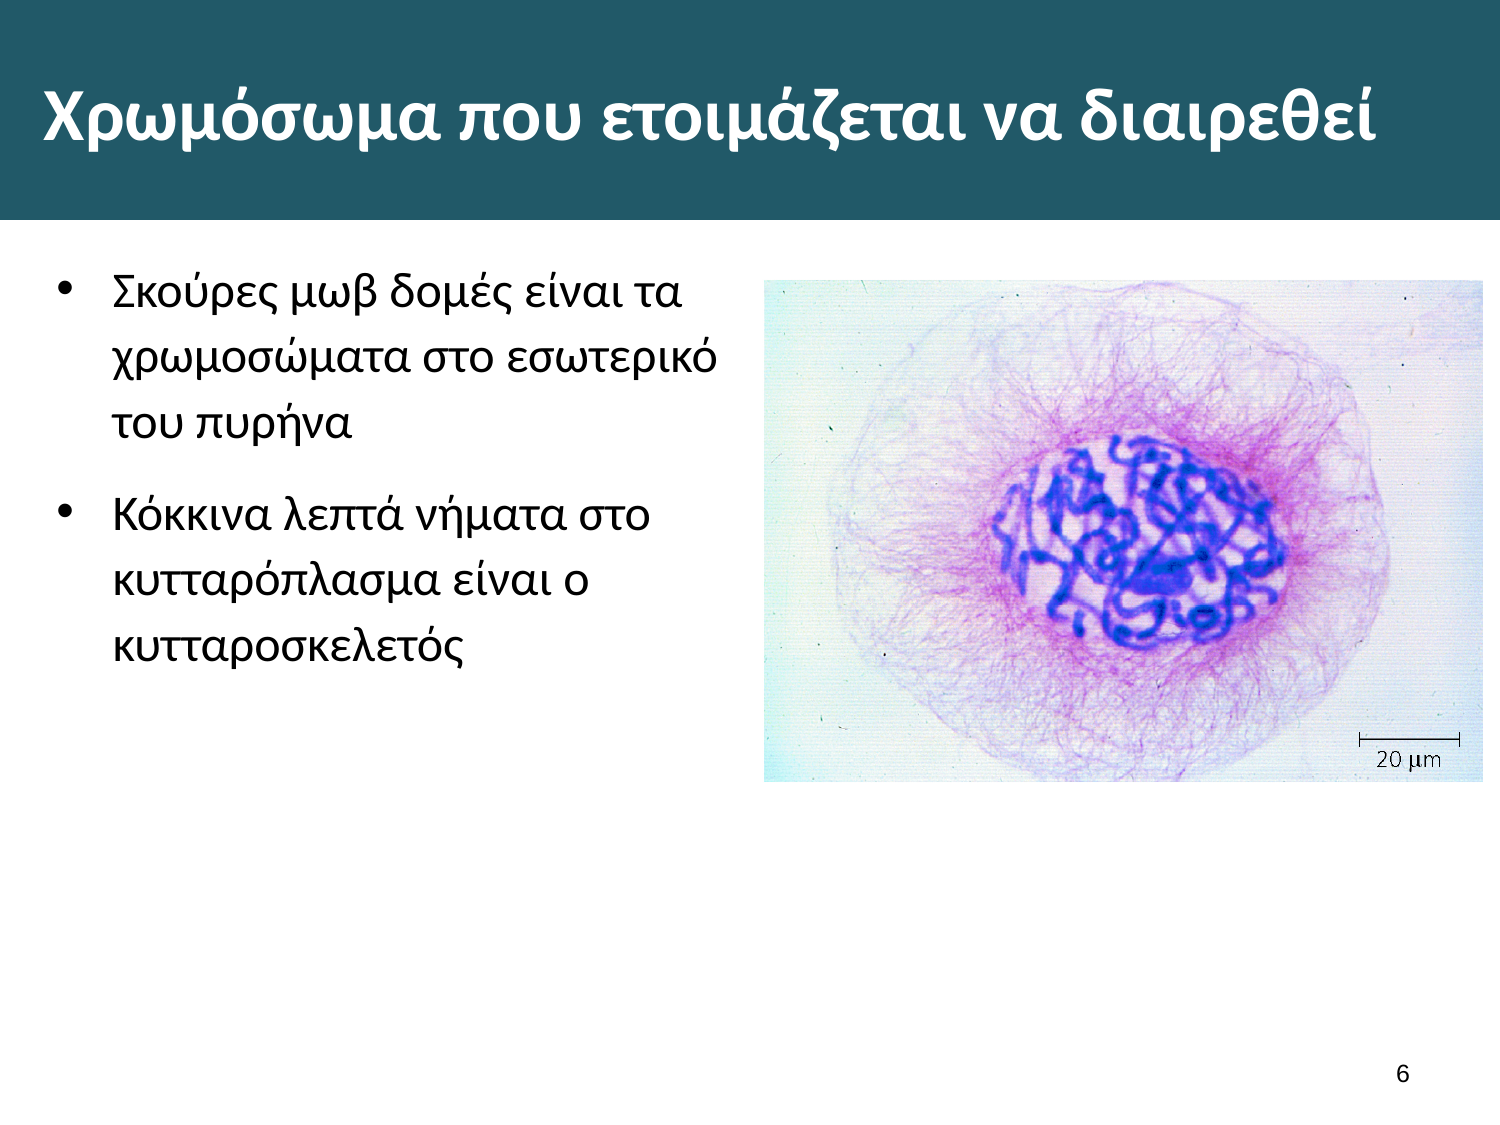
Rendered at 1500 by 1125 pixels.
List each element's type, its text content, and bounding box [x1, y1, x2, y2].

picture [749, 266, 1500, 795]
slide_number 5 [1074, 1042, 1425, 1103]
list Σκούρες μωβ δομές είναι τα χρωμοσώματα στο εσωτερικό του πυρήνα Κόκκινα λεπτά νήματα στο κυτταρόπλασμα είναι ο κυτταροσκελετός [41, 243, 739, 1083]
title Χρωμόσωμα που ετοιμάζεται να διαιρεθεί [0, 0, 1500, 220]
